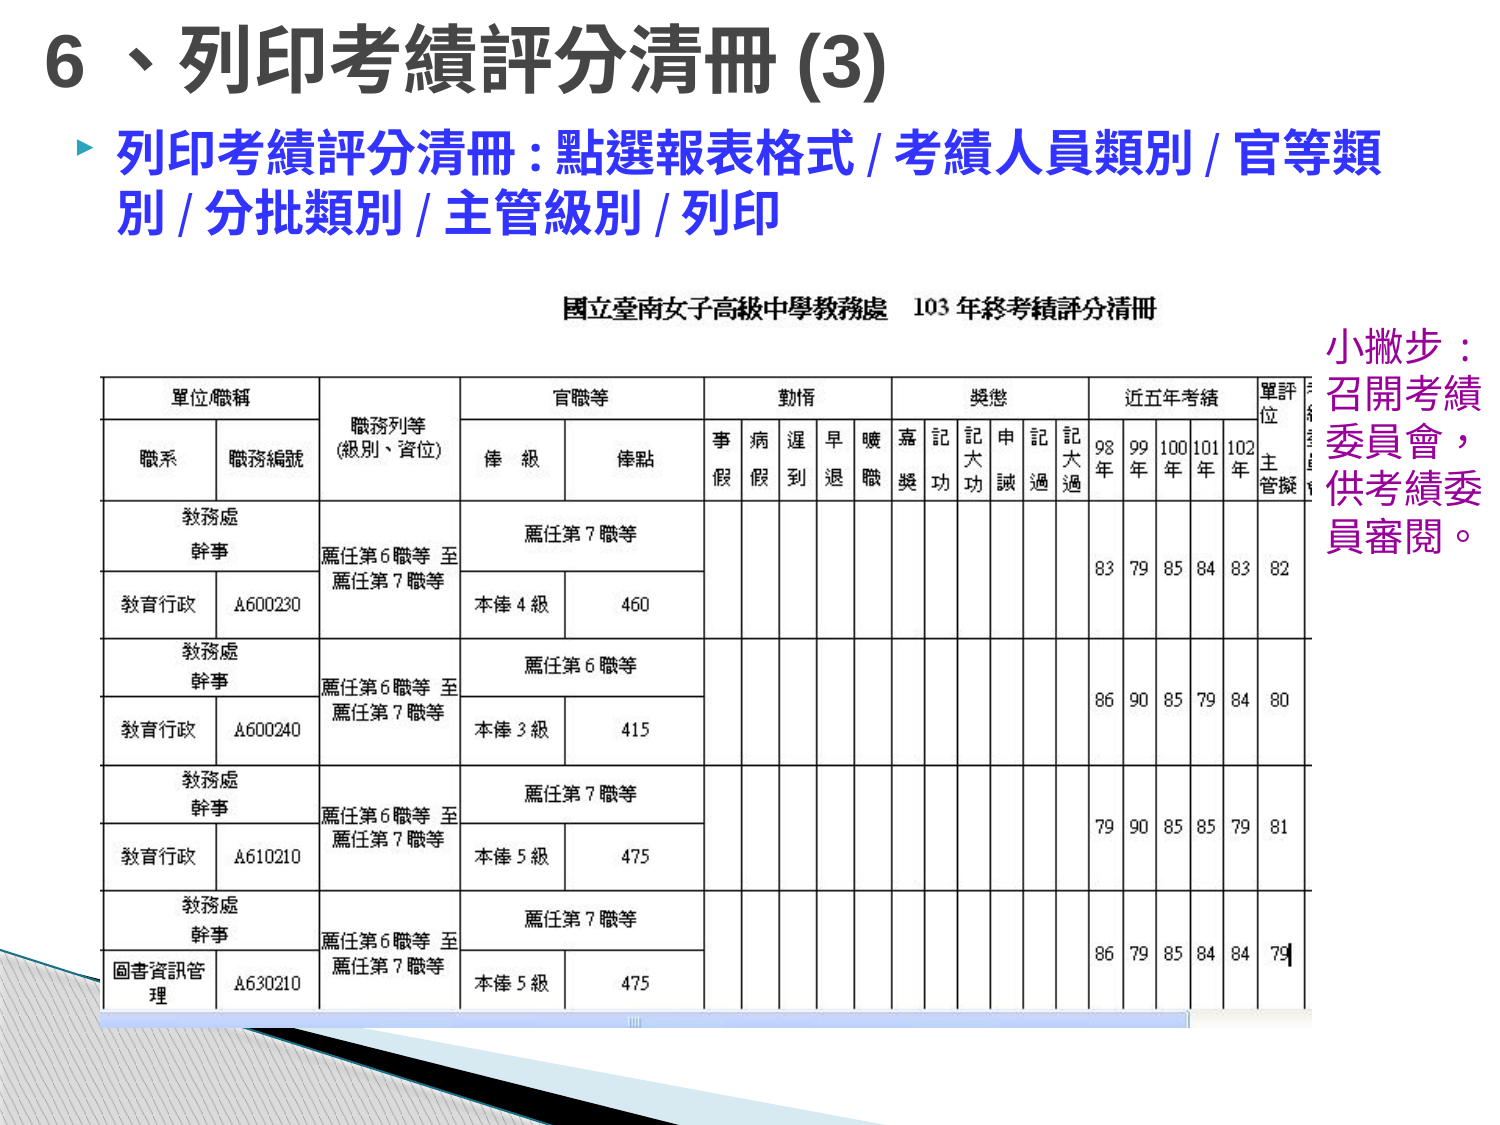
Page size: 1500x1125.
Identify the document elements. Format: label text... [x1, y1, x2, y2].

picture [100, 278, 1312, 1028]
text_box 6、列印考績評分清冊(3) [29, 0, 1459, 116]
list 列印考績評分清冊:點選報表格式/考績人員類別/官等類別/分批類別/主管級別/列印 [41, 116, 1439, 856]
text_box 小撇步:召開考績委員會，供考績委員審閱。 [1317, 314, 1500, 567]
